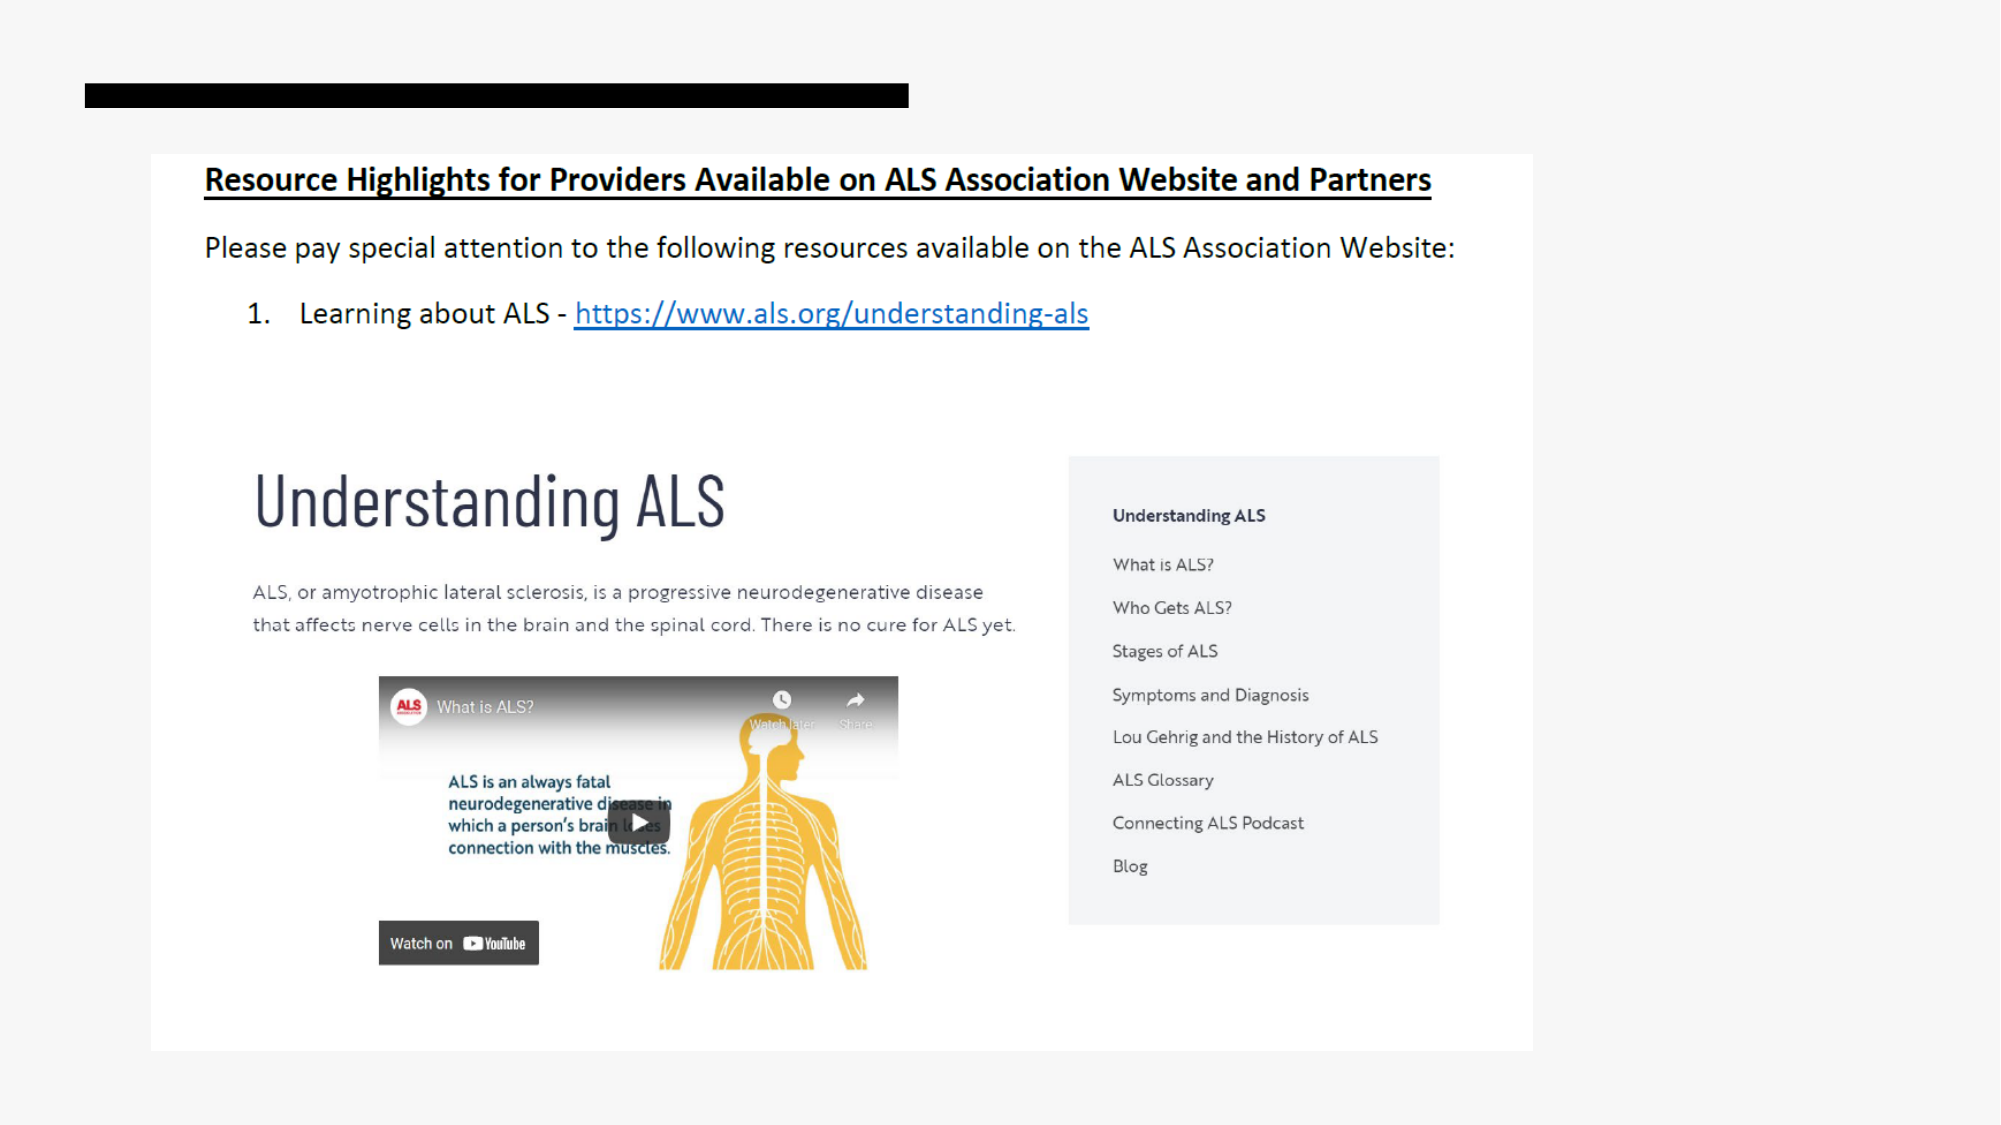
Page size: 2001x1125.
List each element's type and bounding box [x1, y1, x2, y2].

picture [151, 154, 1533, 1051]
